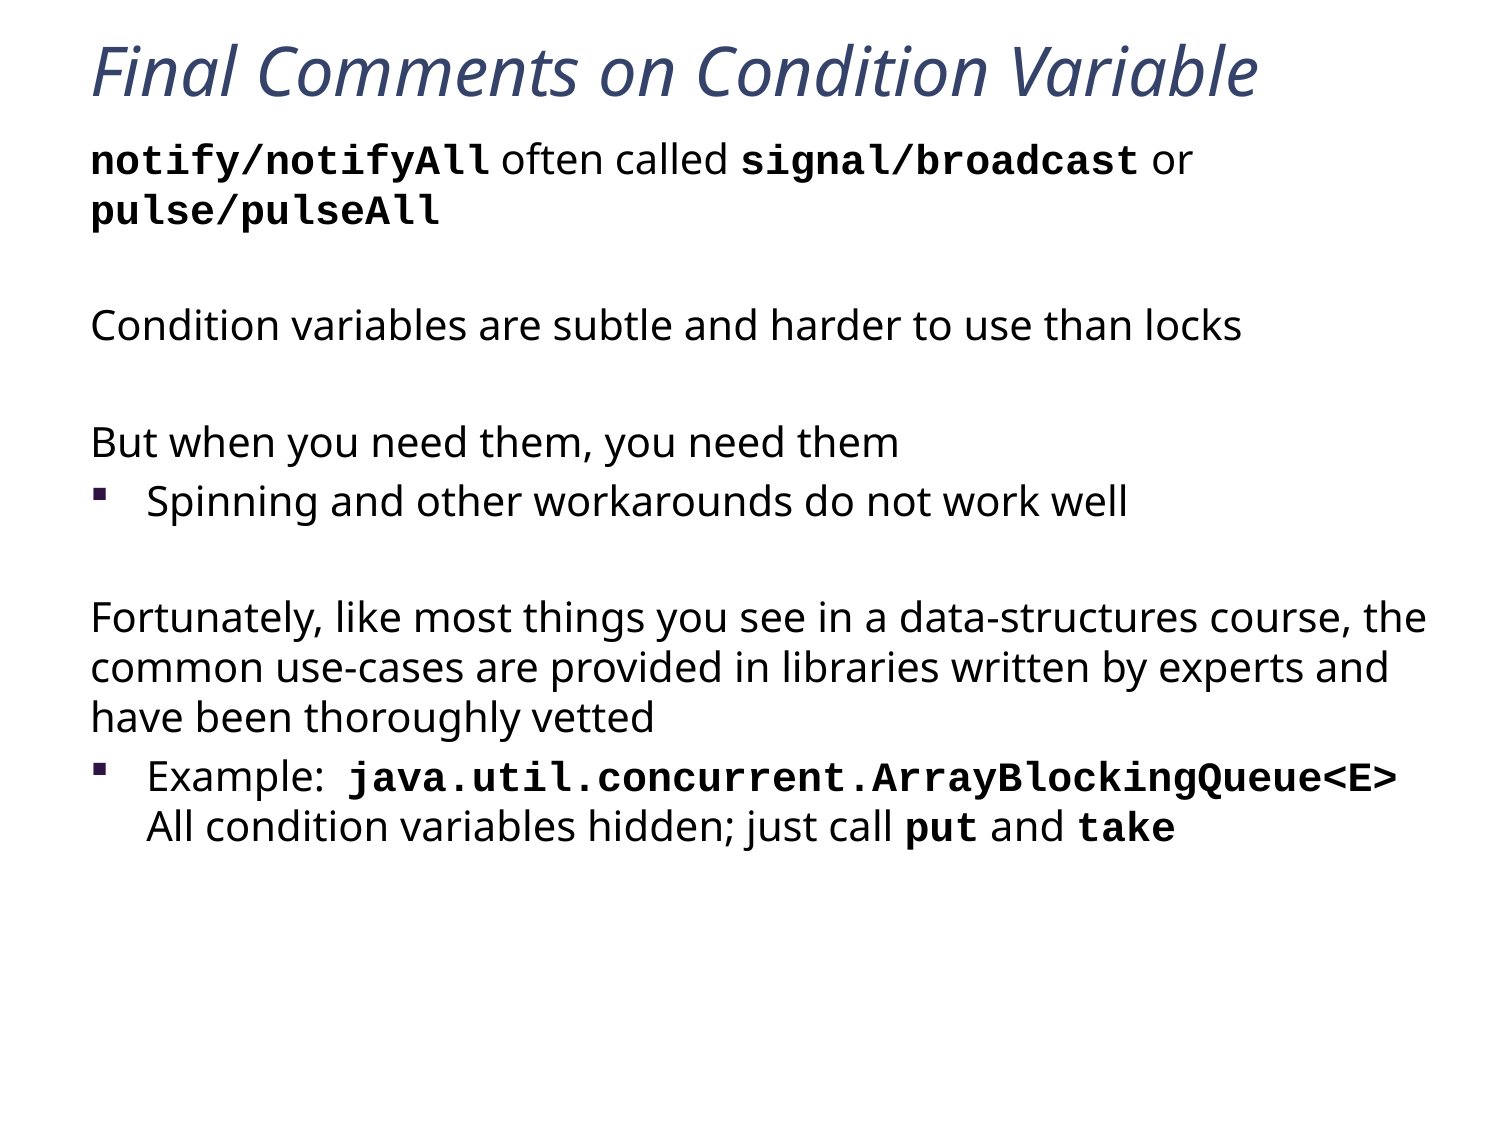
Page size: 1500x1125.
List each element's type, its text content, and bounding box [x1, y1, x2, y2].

list notify/notifyAll often called signal/broadcast or pulse/pulseAll Condition variables are subtle and harder to use than locks But when you need them, you need them Spinning and other workarounds do not work well Fortunately, like most things you see in a data-structures course, the common use-cases are provided in libraries written by experts and have been thoroughly vetted Example: java.util.concurrent.ArrayBlockingQueue<E> All condition variables hidden; just call put and take [75, 125, 1463, 1025]
title Final Comments on Condition Variable [75, 24, 1463, 105]
